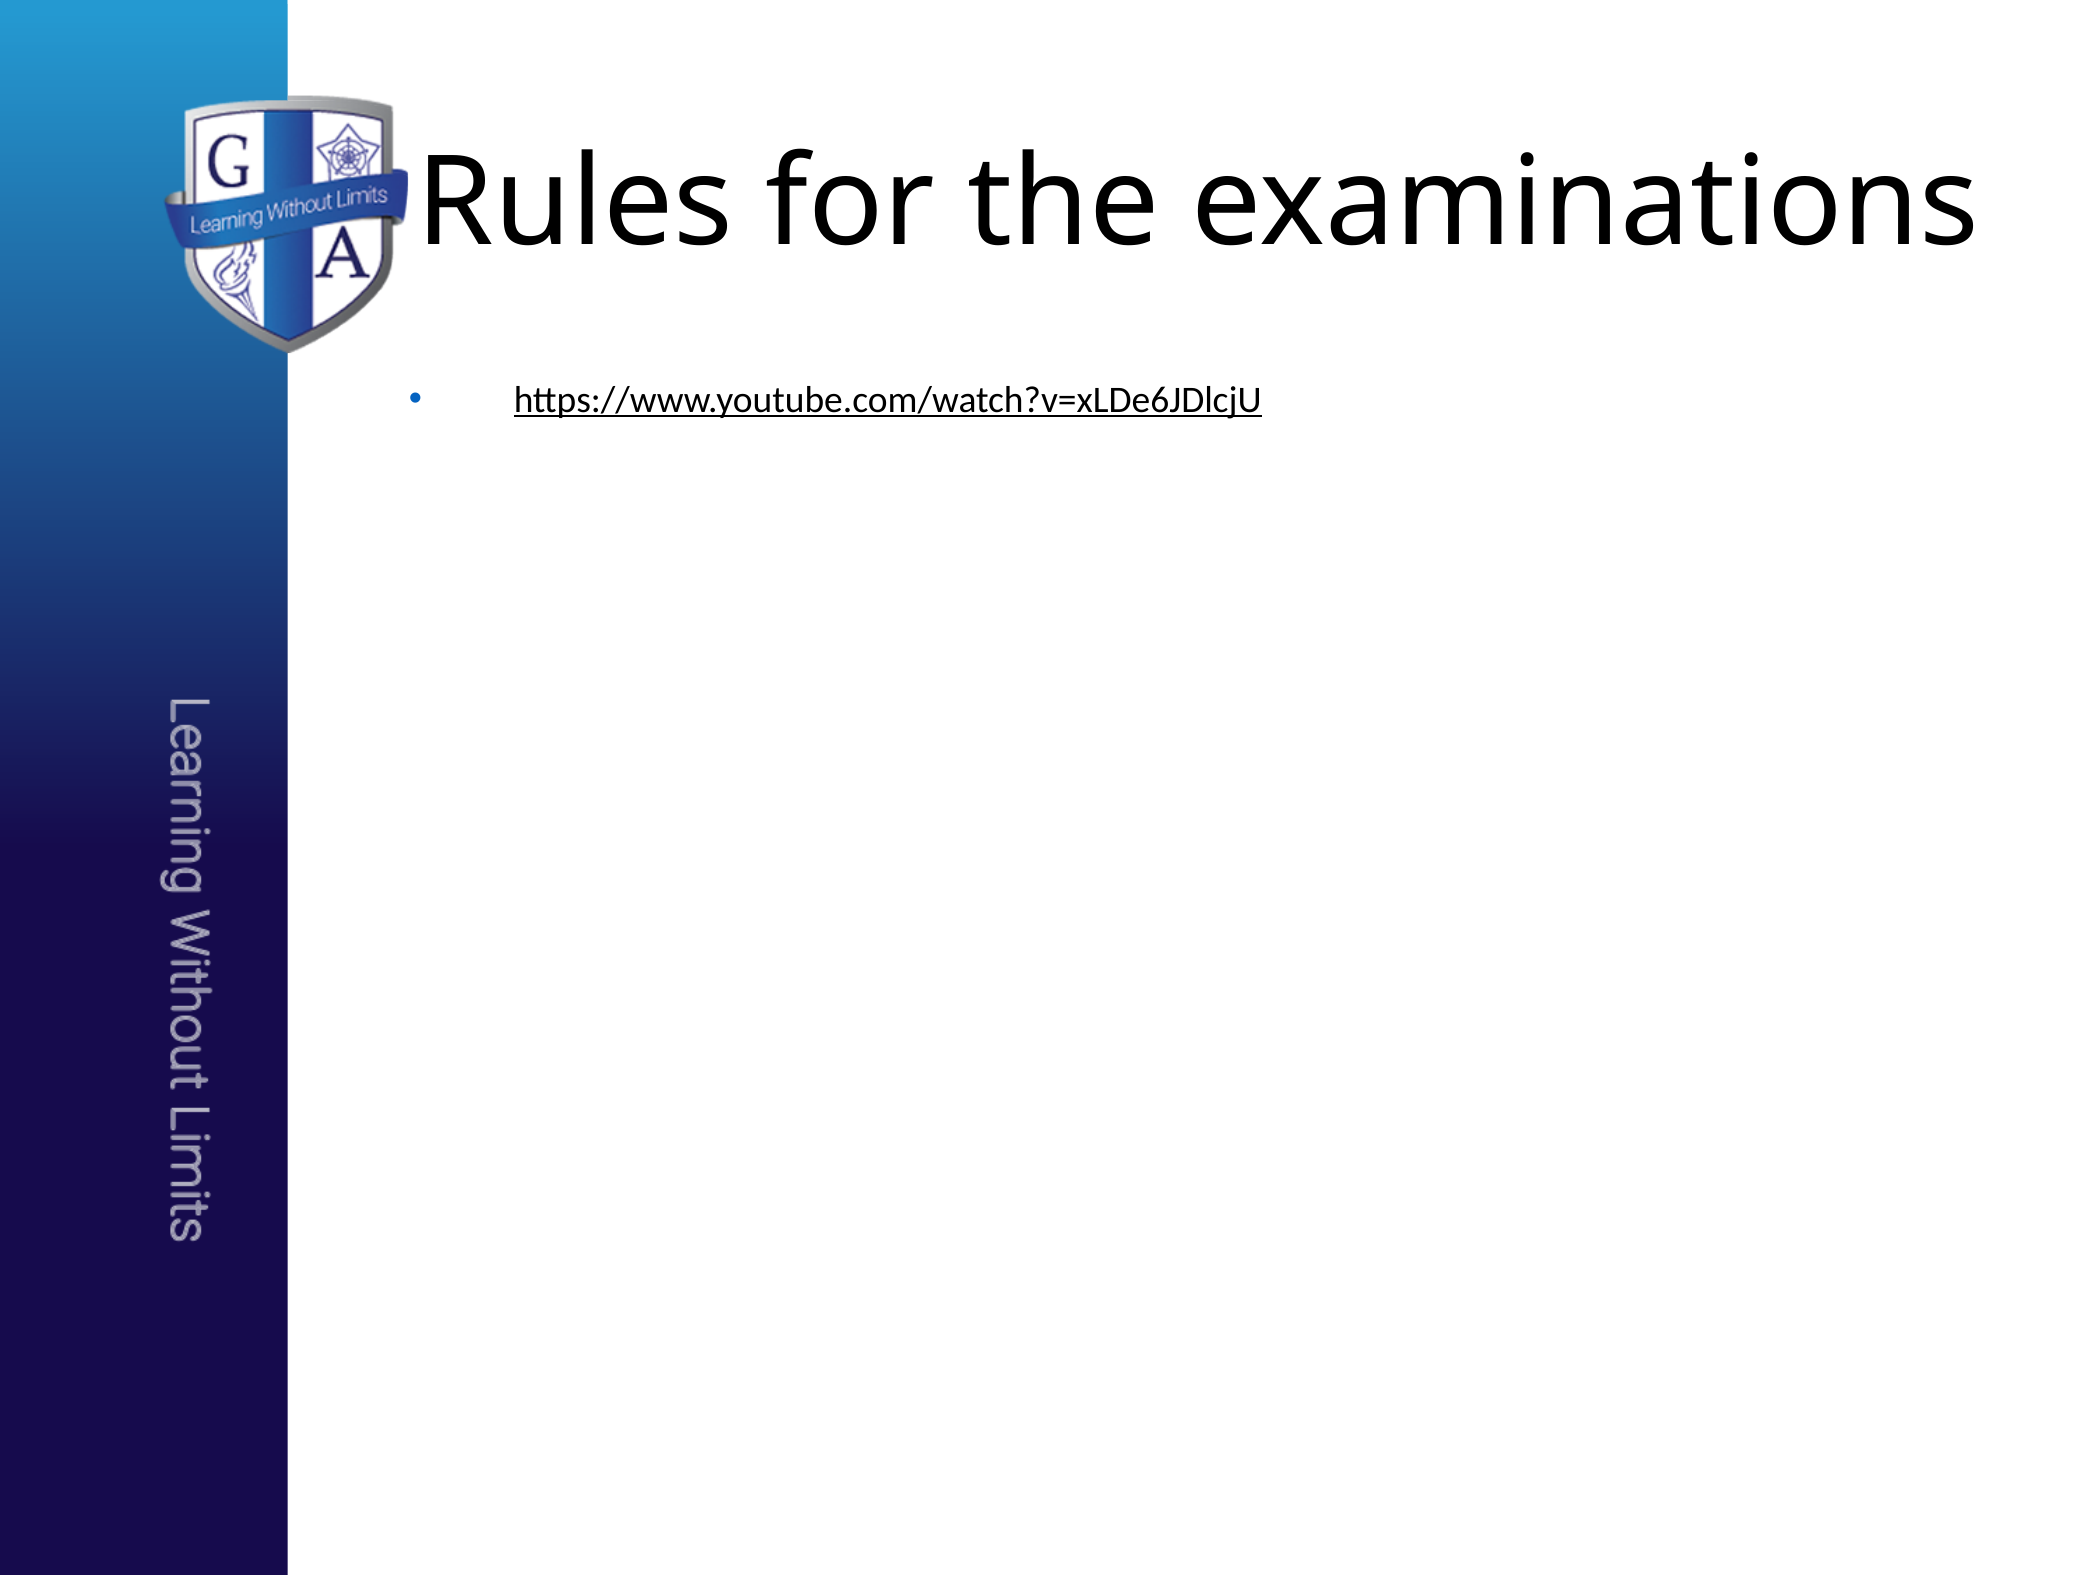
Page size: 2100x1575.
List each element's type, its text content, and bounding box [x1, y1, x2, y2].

title Rules for the examinations [400, 62, 1996, 327]
list https://www.youtube.com/watch?v=xLDe6JDlcjU [400, 366, 1996, 1408]
picture [0, 0, 425, 1575]
